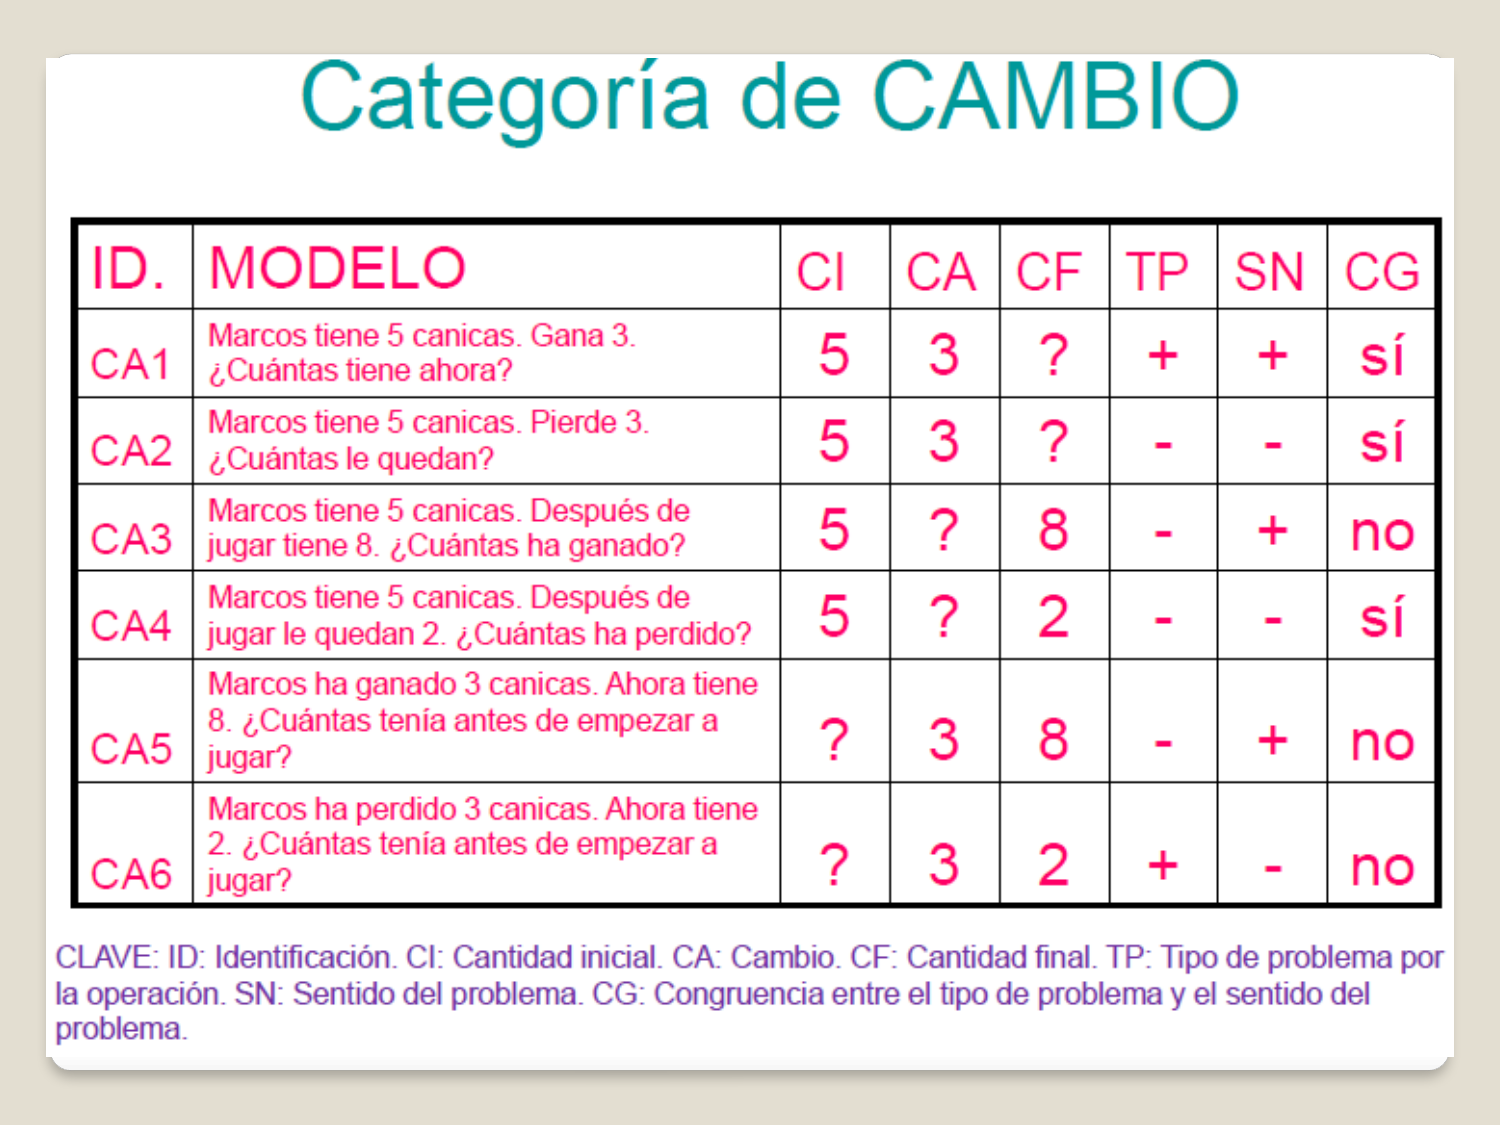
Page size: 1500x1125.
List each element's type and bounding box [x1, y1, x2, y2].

picture [46, 58, 1454, 1058]
